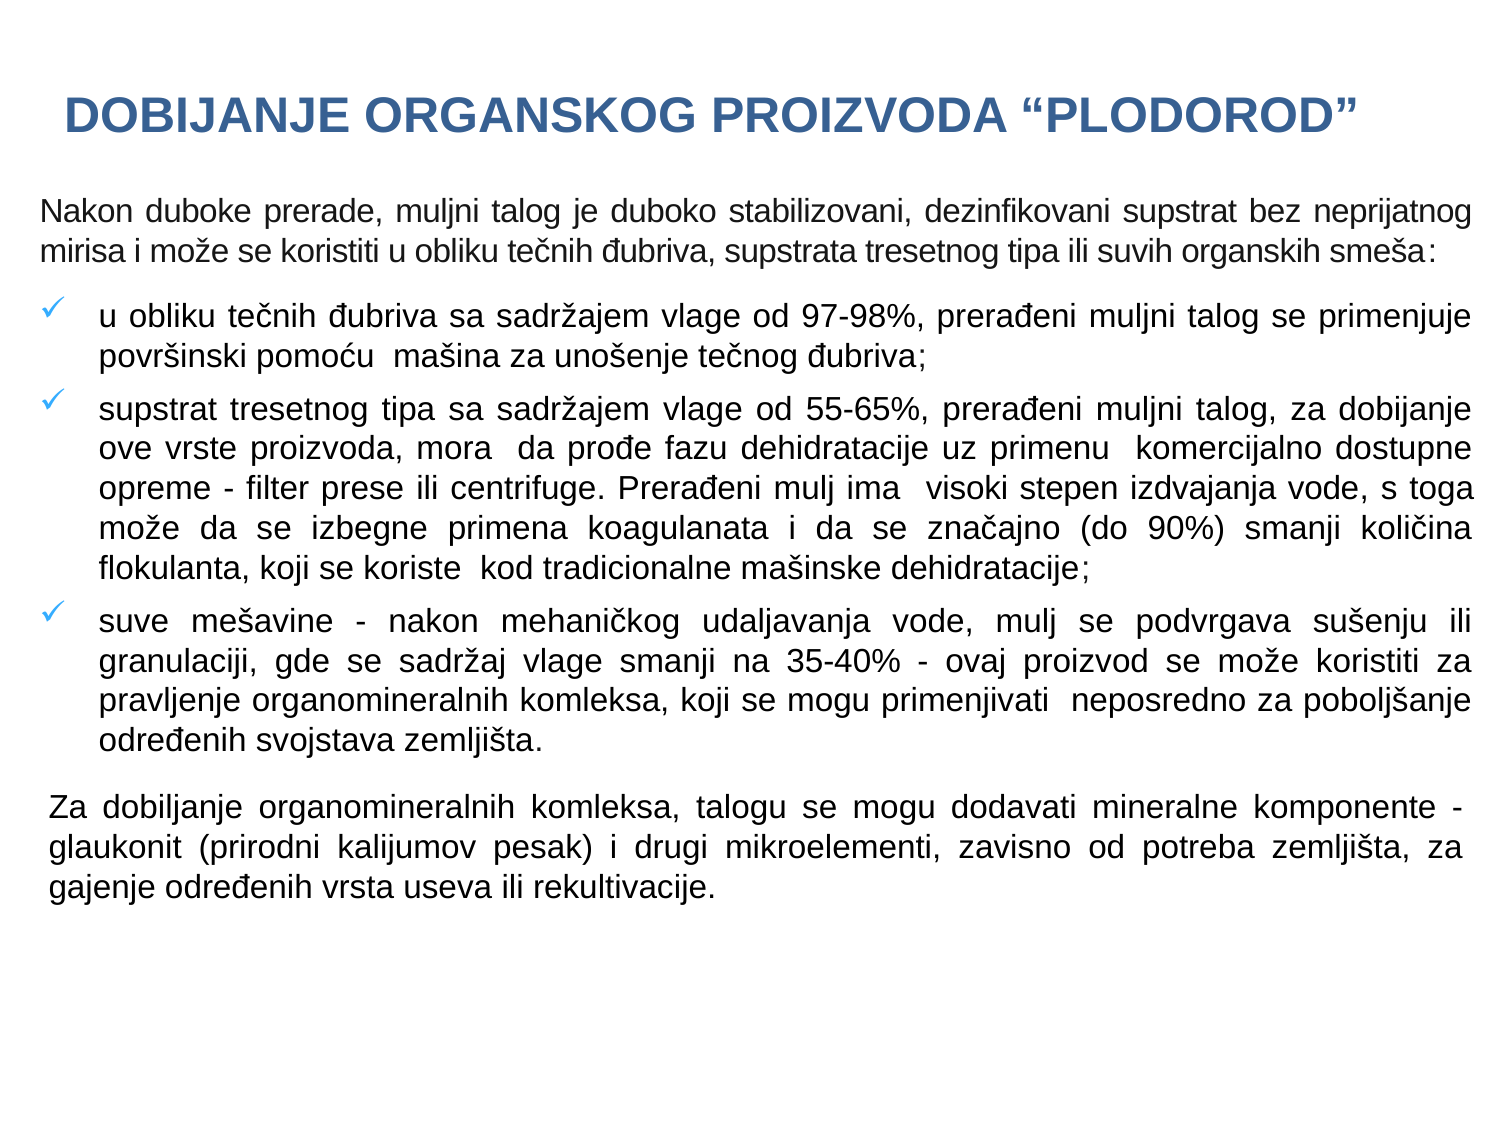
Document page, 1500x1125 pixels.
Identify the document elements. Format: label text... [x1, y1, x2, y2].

text_box Nakon duboke prerade, muljni talog je duboko stabilizovani, dezinfikovani supstrat bez neprijatnog mirisa i može se koristiti u obliku tečnih đubriva, supstrata tresetnog tipa ili suvih organskih smeša: u obliku tečnih đubriva sa sadržajem vlage od 97-98%, prerađeni muljni talog se primenjuje površinski pomoću mašina za unošenje tečnog đubriva; supstrat tresetnog tipa sa sadržajem vlage od 55-65%, prerađeni muljni talog, za dobijanje ove vrste proizvoda, mora da prođe fazu dehidratacije uz primenu komercijalno dostupne opreme - filter prese ili centrifuge. Prerađeni mulj ima visoki stepen izdvajanja vode, s toga može da se izbegne primena koagulanata i da se značajno (do 90%) smanji količina flokulanta, koji se koriste kod tradicionalne mašinske dehidratacije; suve mešavine - nakon mehaničkog udaljavanja vode, mulj se podvrgava sušenju ili granulaciji, gde se sadržaj vlage smanji na 35-40% - ovaj proizvod se može koristiti za pravljenje organomineralnih komleksa, koji se mogu primenjivati neposredno za poboljšanje određenih svojstava zemljišta. Za dobiljanje organomineralnih komleksa, talogu se mogu dodavati mineralne komponente - glaukonit (prirodni kalijumov pesak) i drugi mikroelementi, zavisno od potreba zemljišta, za gajenje određenih vrsta useva ili rekultivacije. [37, 187, 1475, 905]
text_box DOBIJANJE ORGANSKOG PROIZVODA “PLODOROD” [49, 74, 1400, 150]
